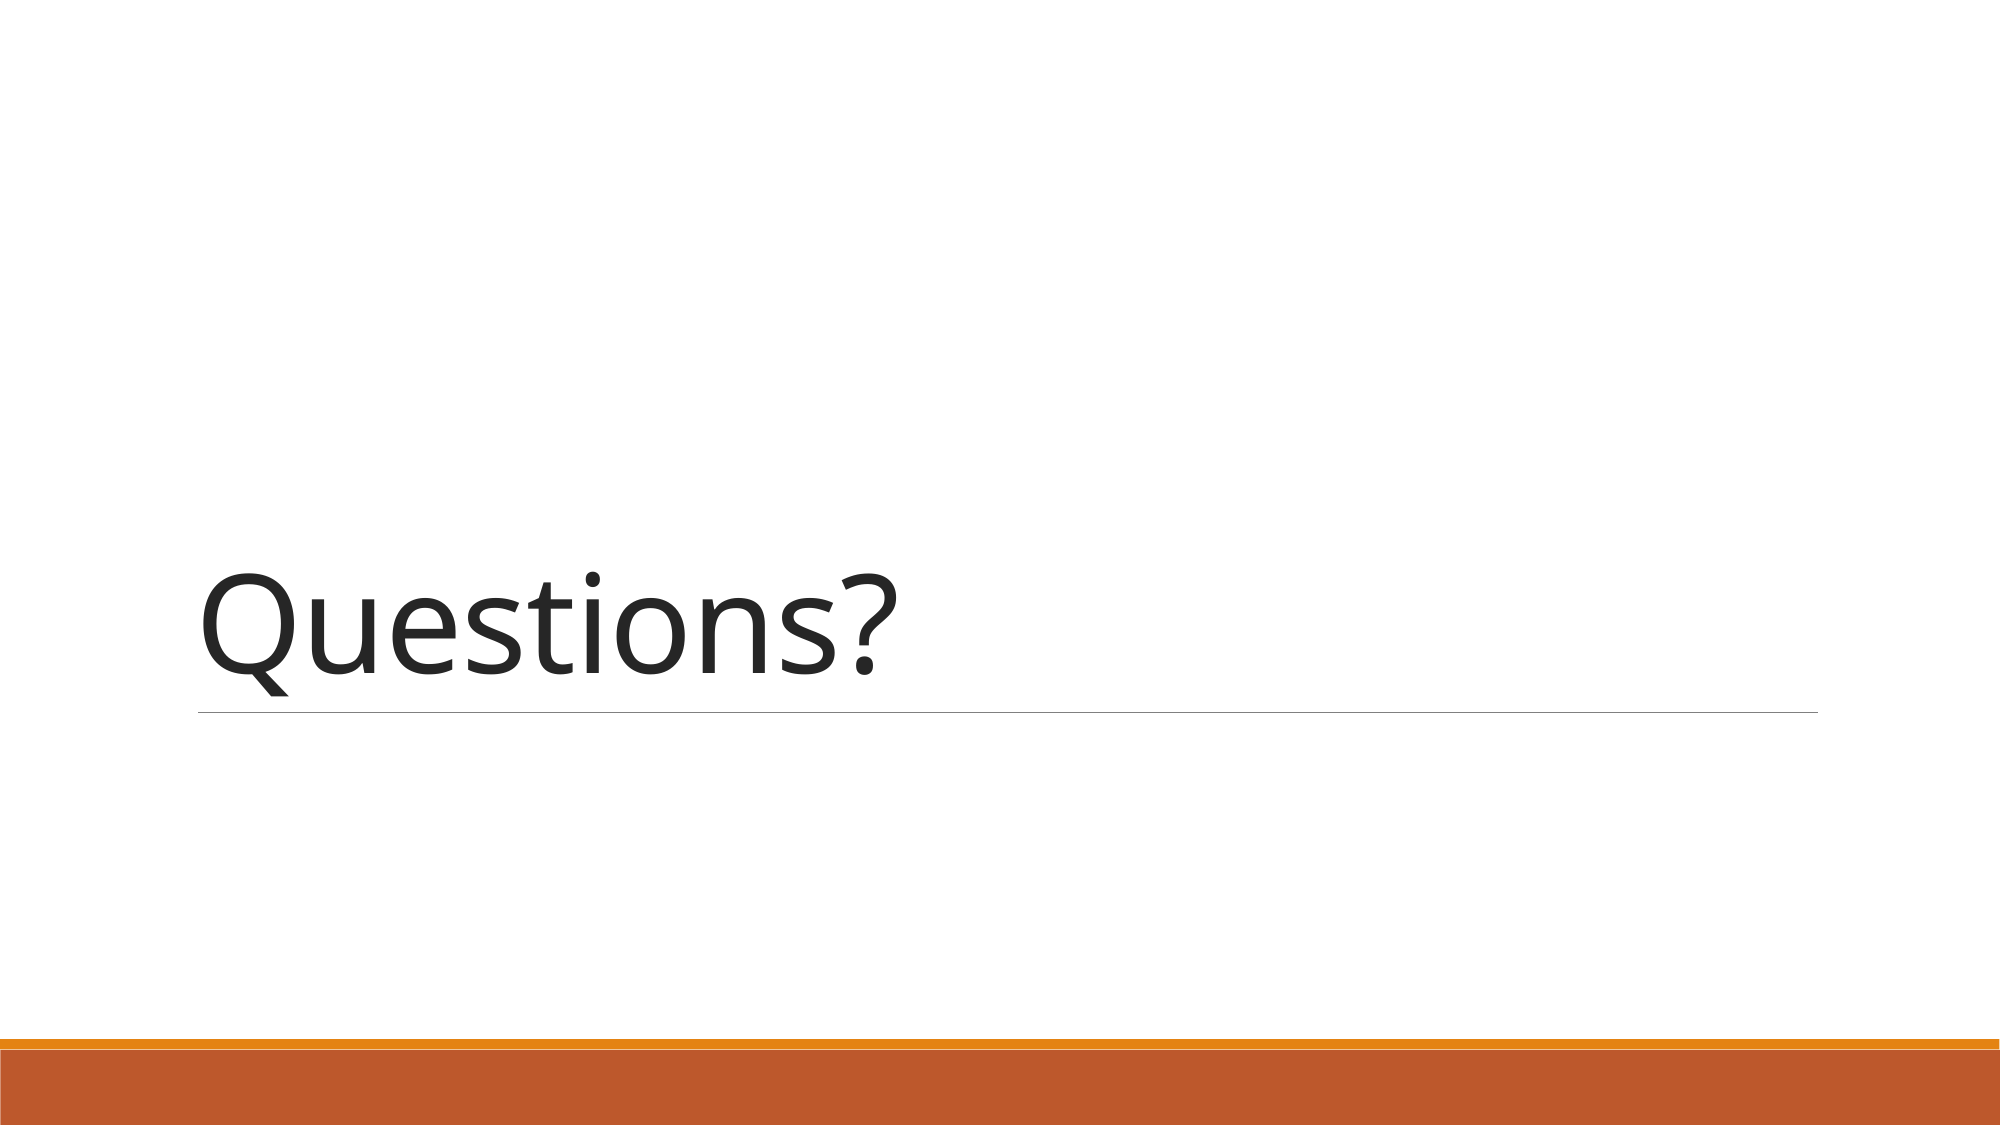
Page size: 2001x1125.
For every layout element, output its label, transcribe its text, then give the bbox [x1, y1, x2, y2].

title Questions? [180, 124, 1830, 710]
